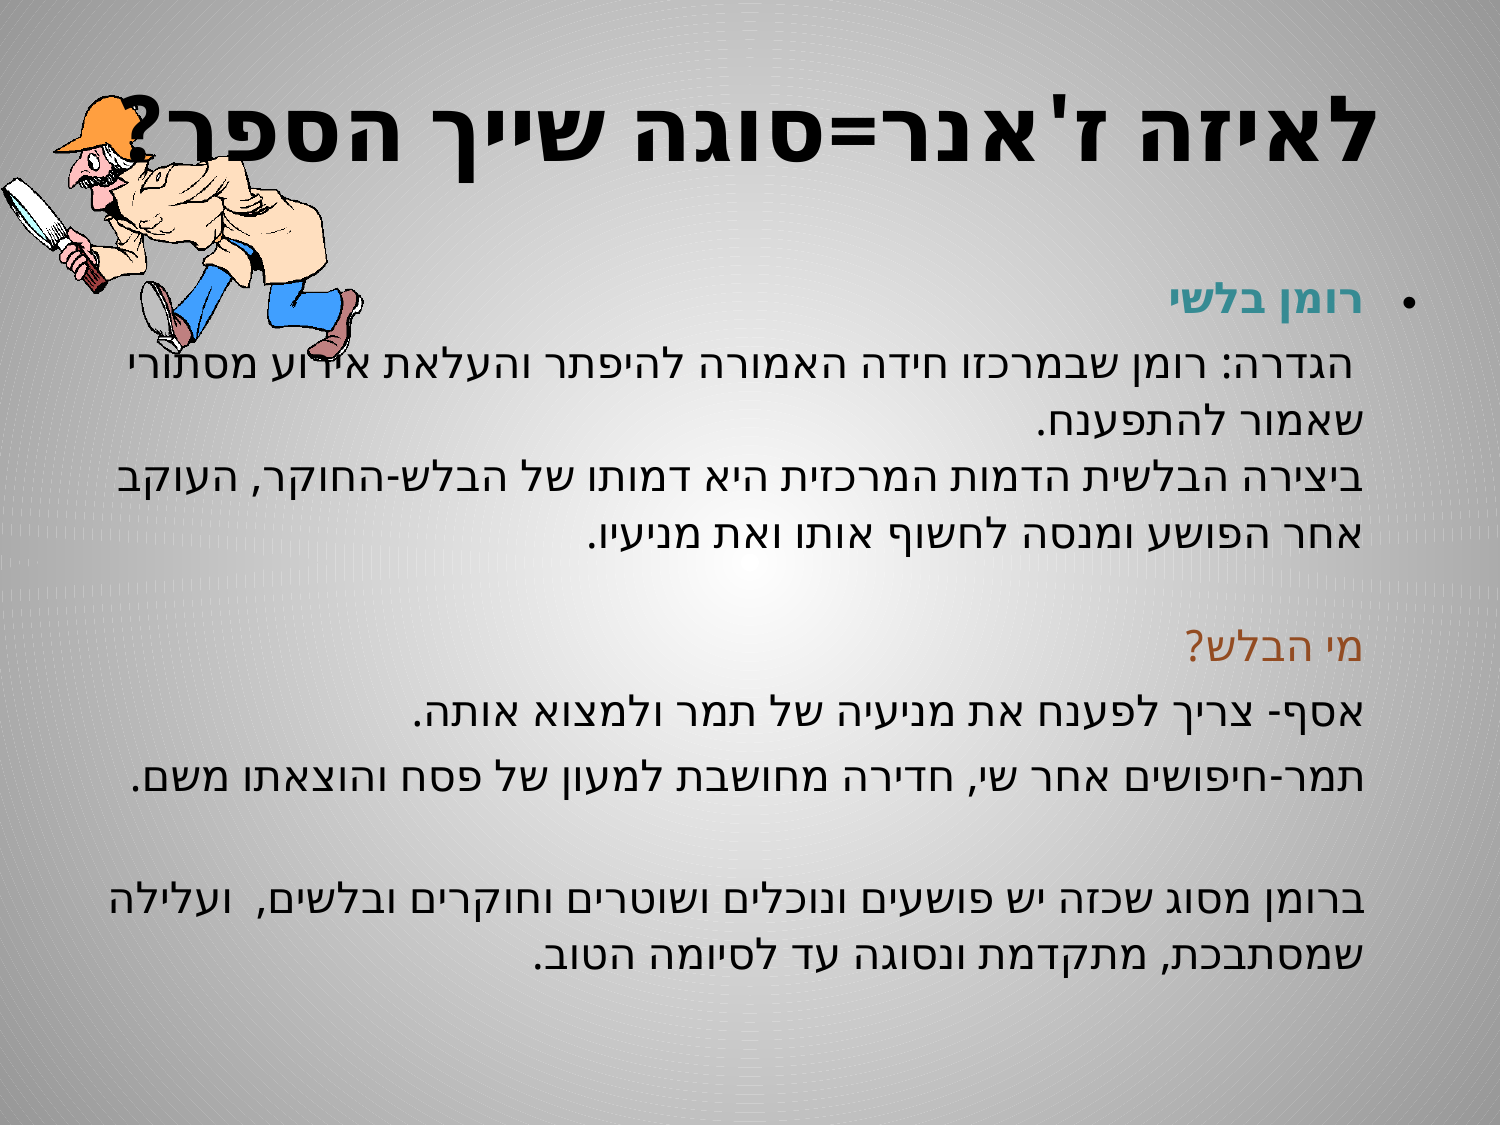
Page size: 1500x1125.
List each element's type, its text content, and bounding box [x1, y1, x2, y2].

title לאיזה ז'אנר=סוגה שייך הספר? [75, 45, 1425, 233]
list רומן בלשי הגדרה: רומן שבמרכזו חידה האמורה להיפתר והעלאת אירוע מסתורי שאמור להתפענח. ביצירה הבלשית הדמות המרכזית היא דמותו של הבלש-החוקר, העוקב אחר הפושע ומנסה לחשוף אותו ואת מניעיו. מי הבלש? אסף- צריך לפענח את מניעיה של תמר ולמצוא אותה. תמר-חיפושים אחר שי, חדירה מחושבת למעון של פסח והוצאתו משם. ברומן מסוג שכזה יש פושעים ונוכלים ושוטרים וחוקרים ובלשים, ועלילה שמסתבכת, מתקדמת ונסוגה עד לסיומה הטוב. [76, 267, 1427, 1010]
picture [0, 89, 368, 362]
